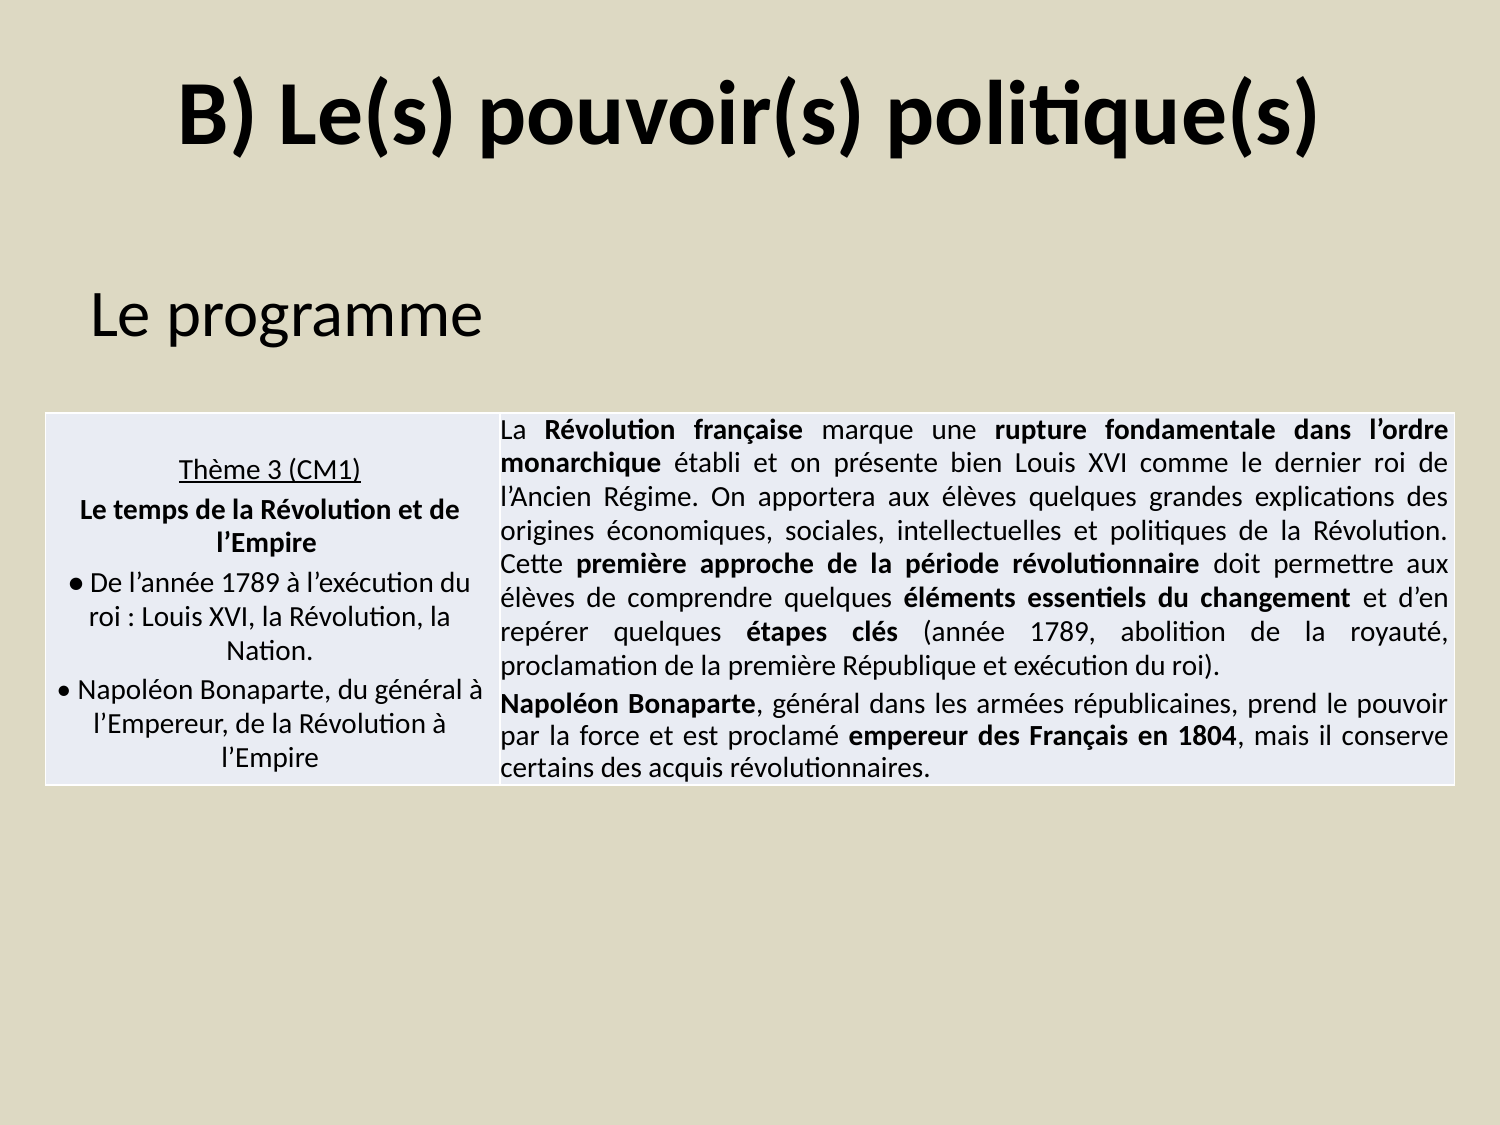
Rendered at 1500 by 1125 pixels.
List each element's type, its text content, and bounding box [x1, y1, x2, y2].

table_header Thème 3 (CM1) Le temps de la Révolution et de l’Empire • De l’année 1789 à l’exécution du roi : Louis XVI, la Révolution, la Nation. • Napoléon Bonaparte, du général à l’Empereur, de la Révolution à l’Empire [46, 414, 75, 784]
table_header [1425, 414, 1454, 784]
list Le programme [75, 262, 1425, 1005]
title B) Le(s) pouvoir(s) politique(s) [75, 24, 1425, 192]
